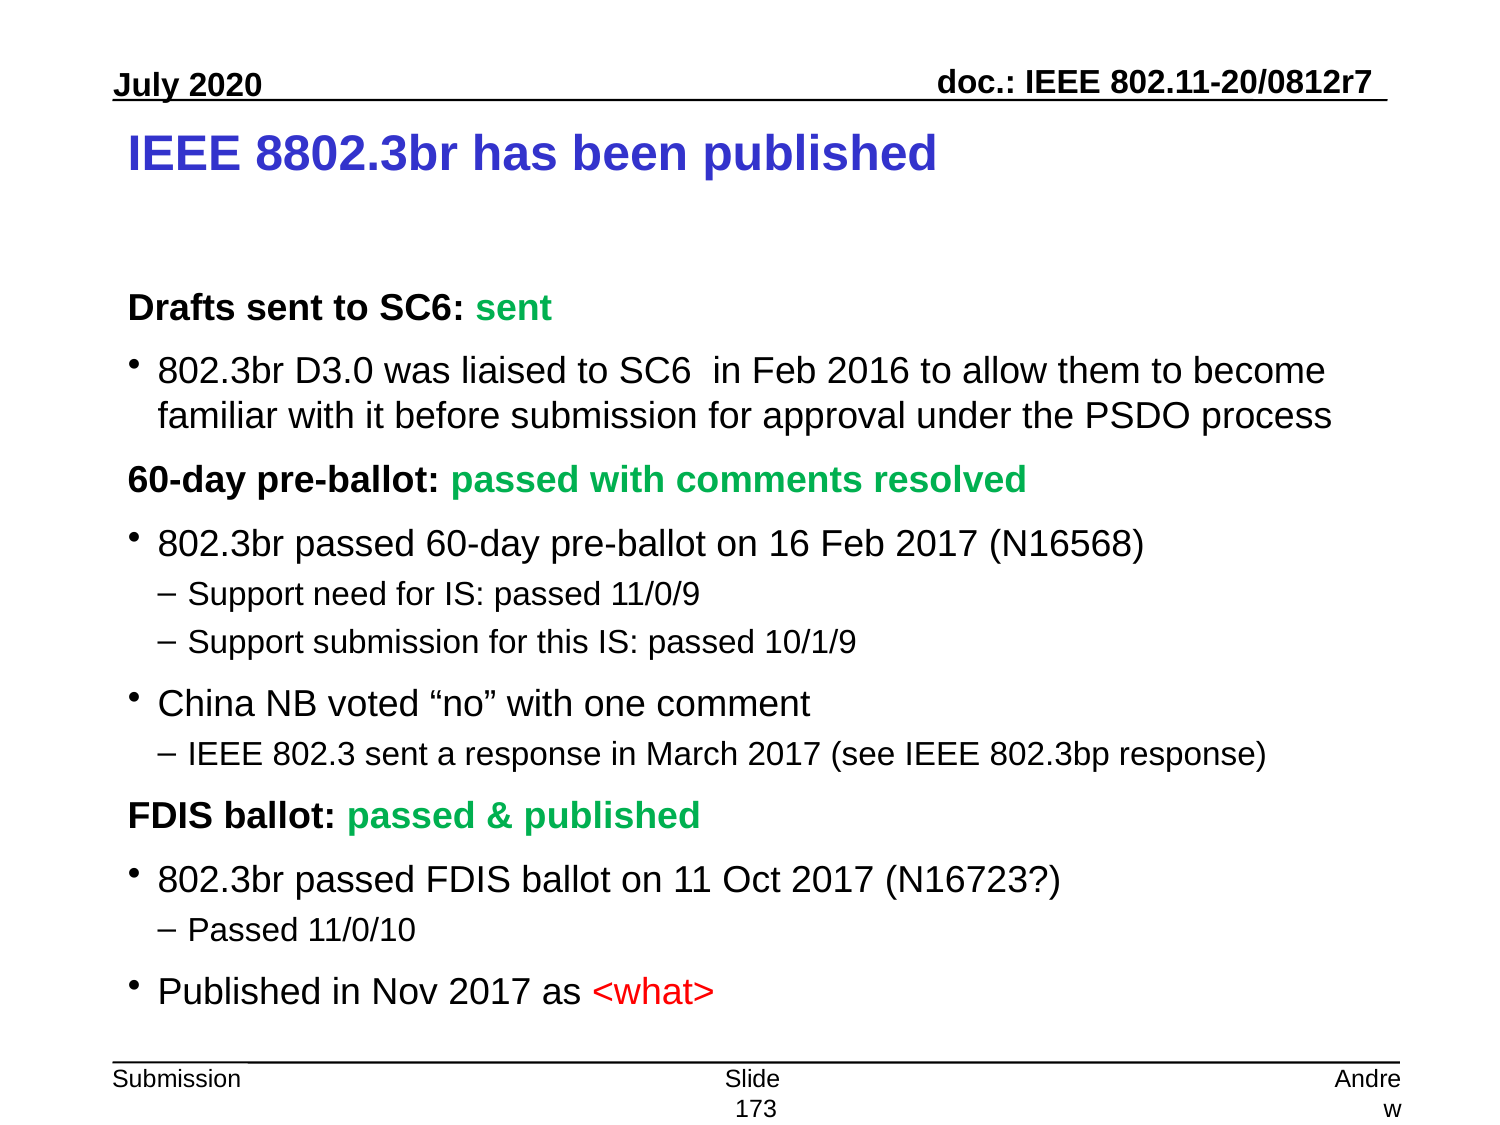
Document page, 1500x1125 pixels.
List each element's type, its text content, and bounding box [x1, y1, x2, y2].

footer Andrew Myles, Cisco [1320, 1061, 1402, 1093]
list Drafts sent to SC6: sent 802.3br D3.0 was liaised to SC6 in Feb 2016 to allow them to become familiar with it before submission for approval under the PSDO process 60-day pre-ballot: passed with comments resolved 802.3br passed 60-day pre-ballot on 16 Feb 2017 (N16568) Support need for IS: passed 11/0/9 Support submission for this IS: passed 10/1/9 China NB voted “no” with one comment IEEE 802.3 sent a response in March 2017 (see IEEE 802.3bp response) FDIS ballot: passed & published 802.3br passed FDIS ballot on 11 Oct 2017 (N16723?) Passed 11/0/10 Published in Nov 2017 as <what> [112, 275, 1388, 950]
slide_number Slide 173 [709, 1061, 803, 1093]
title IEEE 8802.3br has been published [112, 112, 1388, 275]
